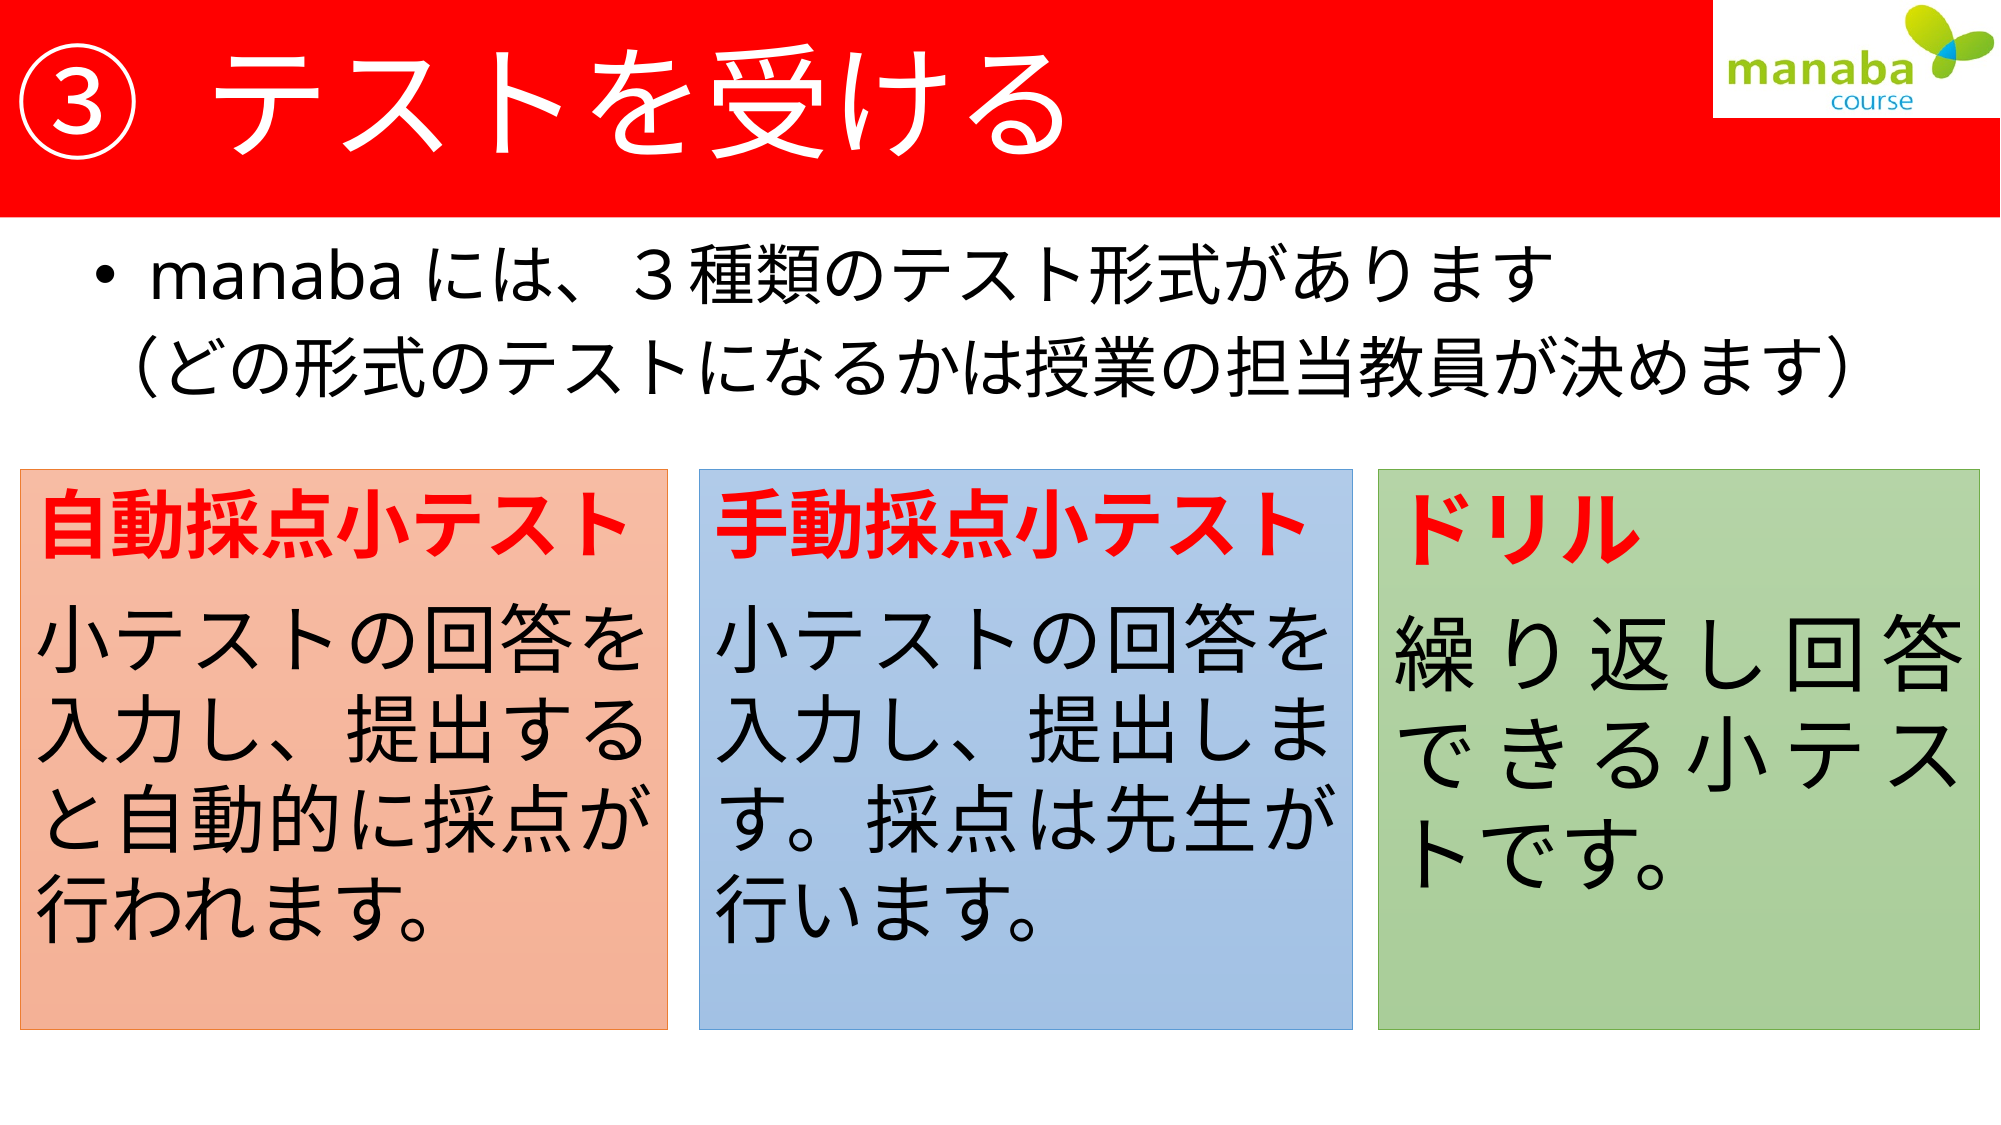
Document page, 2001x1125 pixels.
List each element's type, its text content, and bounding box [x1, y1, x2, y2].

text_box 自動採点小テスト 小テストの回答を入力し、提出すると自動的に採点が行われます。 [20, 469, 668, 1030]
text_box ドリル 繰り返し回答できる小テストです。 [1378, 469, 1980, 1030]
picture [1713, 0, 2000, 118]
text_box ③ テストを受ける [0, 0, 2000, 218]
list manabaには、３種類のテスト形式があります （どの形式のテストになるかは授業の担当教員が決めます） [78, 234, 1964, 414]
text_box 手動採点小テスト 小テストの回答を入力し、提出します。採点は先生が行います。 [699, 469, 1353, 1030]
